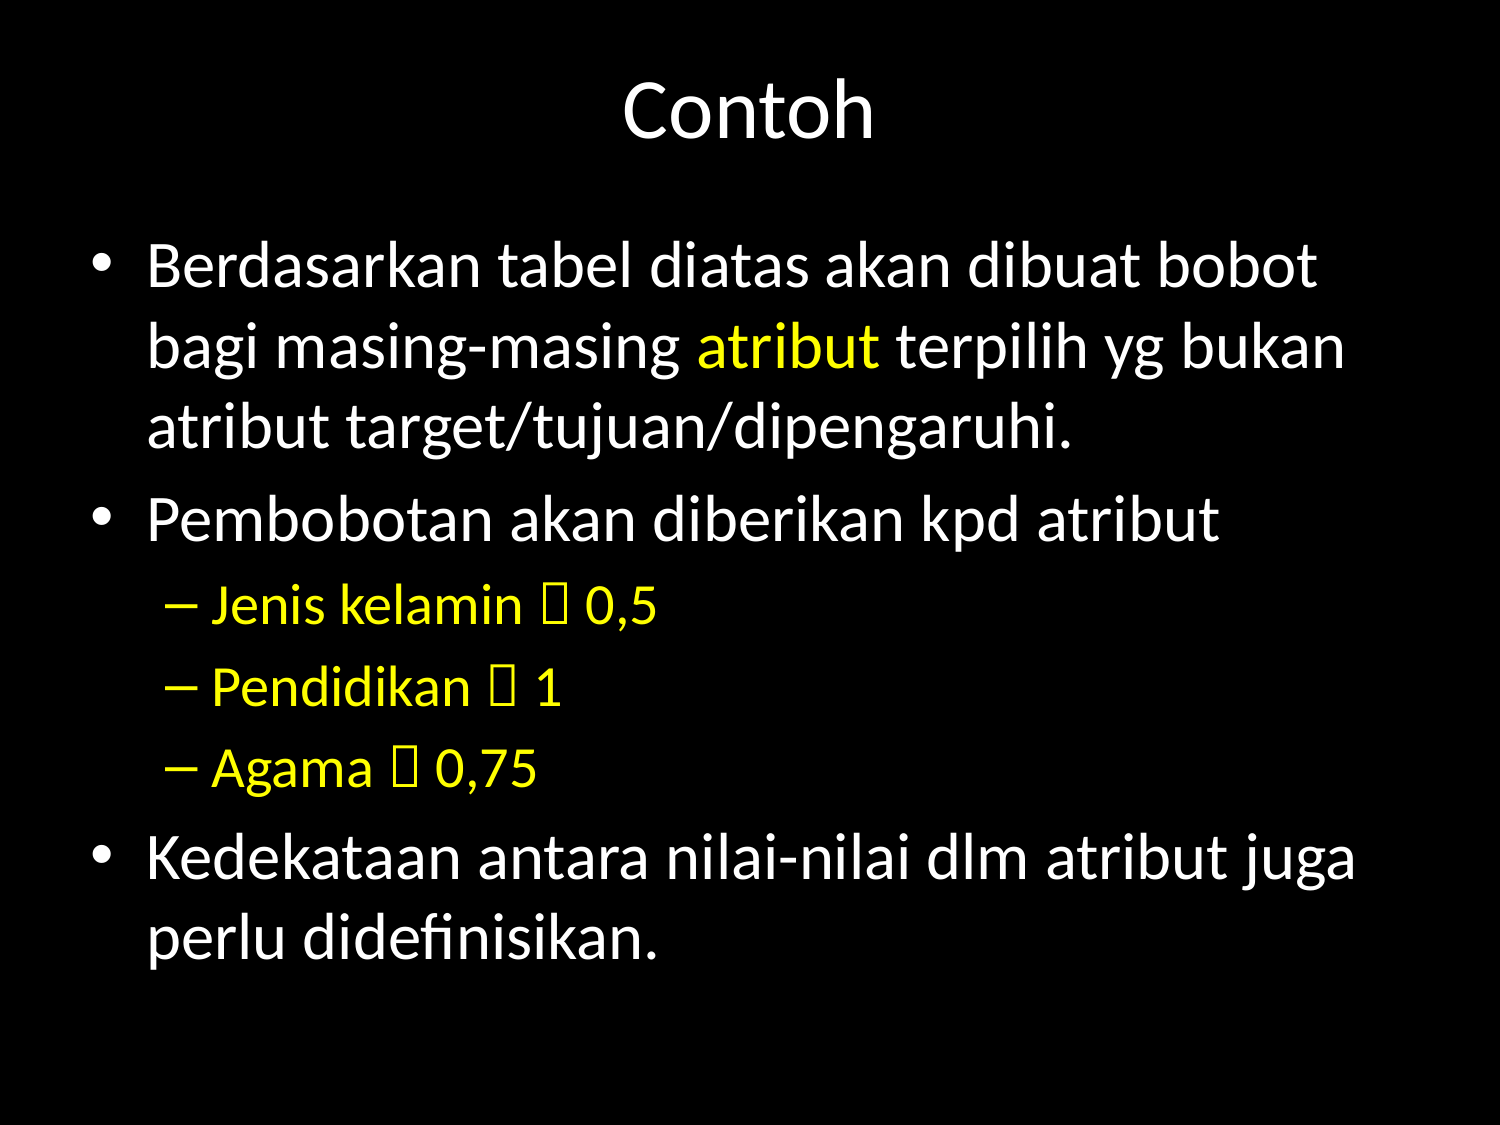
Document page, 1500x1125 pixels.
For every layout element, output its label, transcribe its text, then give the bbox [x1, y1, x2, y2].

list Berdasarkan tabel diatas akan dibuat bobot bagi masing-masing atribut terpilih yg bukan atribut target/tujuan/dipengaruhi. Pembobotan akan diberikan kpd atribut Jenis kelamin  0,5 Pendidikan  1 Agama  0,75 Kedekataan antara nilai-nilai dlm atribut juga perlu didefinisikan. [75, 213, 1425, 1090]
title Contoh [75, 45, 1425, 164]
